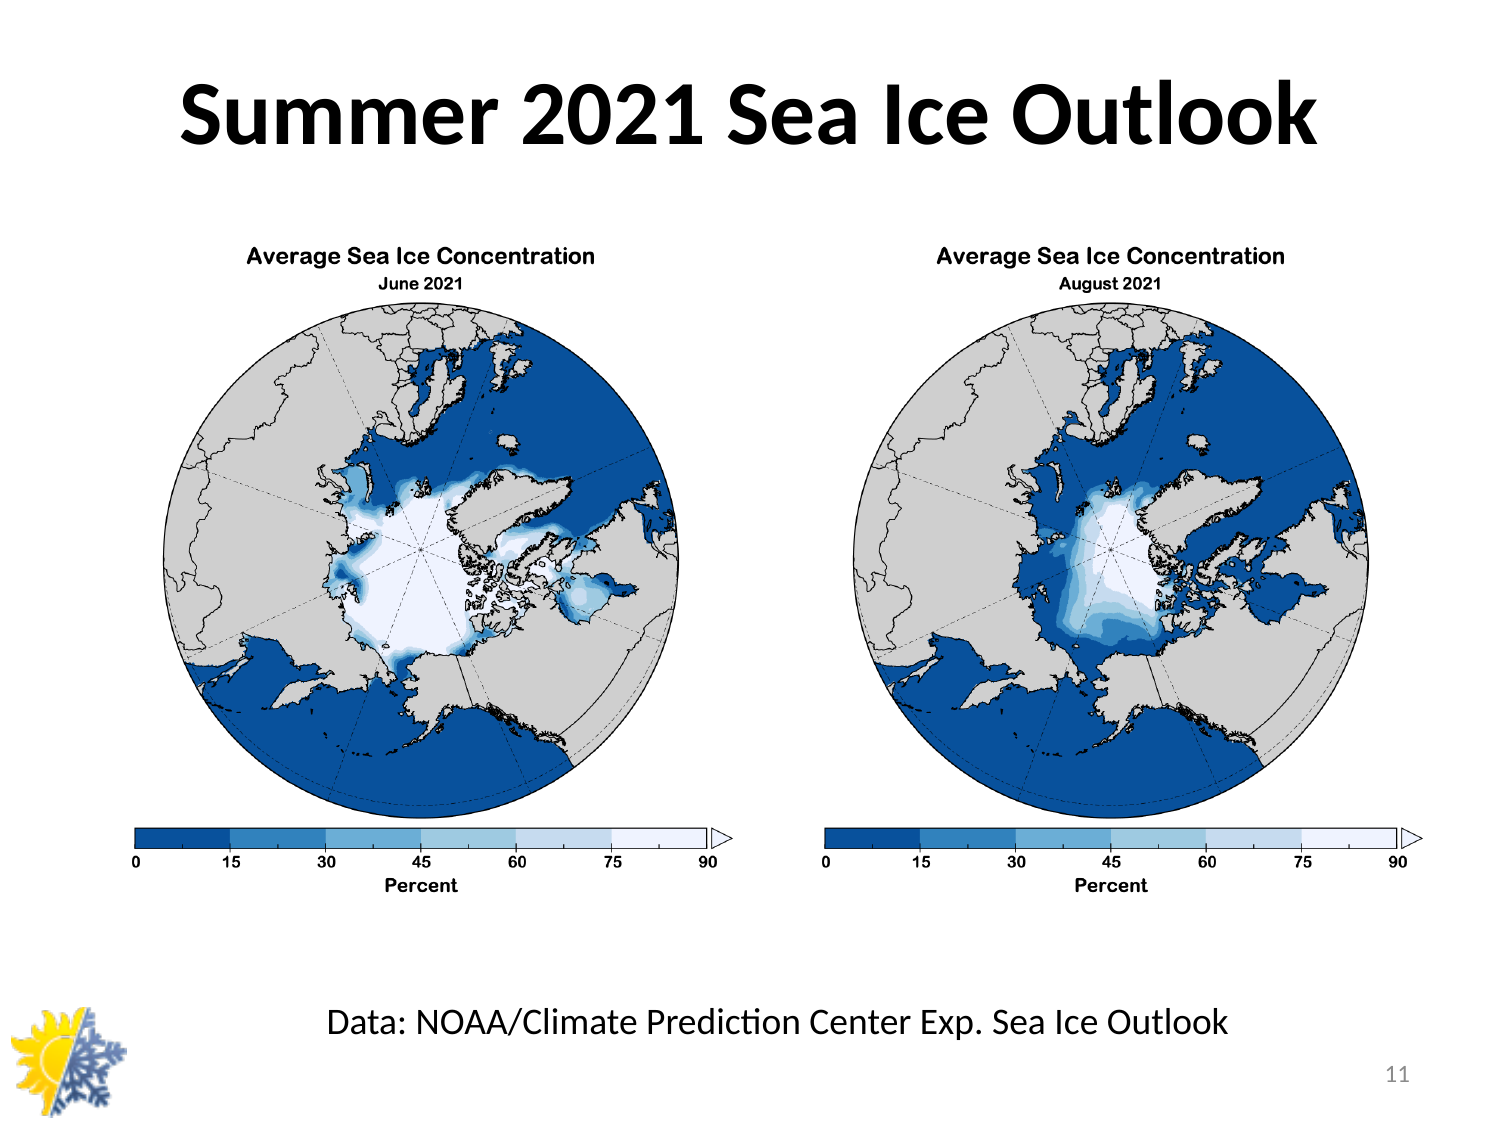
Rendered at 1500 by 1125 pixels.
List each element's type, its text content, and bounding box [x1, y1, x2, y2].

slide_number 11 [1074, 1042, 1425, 1103]
title Summer 2021 Sea Ice Outlook [75, 45, 1425, 230]
picture [45, 232, 1486, 929]
text_box Data: NOAA/Climate Prediction Center Exp. Sea Ice Outlook [311, 989, 1245, 1050]
picture [11, 1006, 127, 1118]
